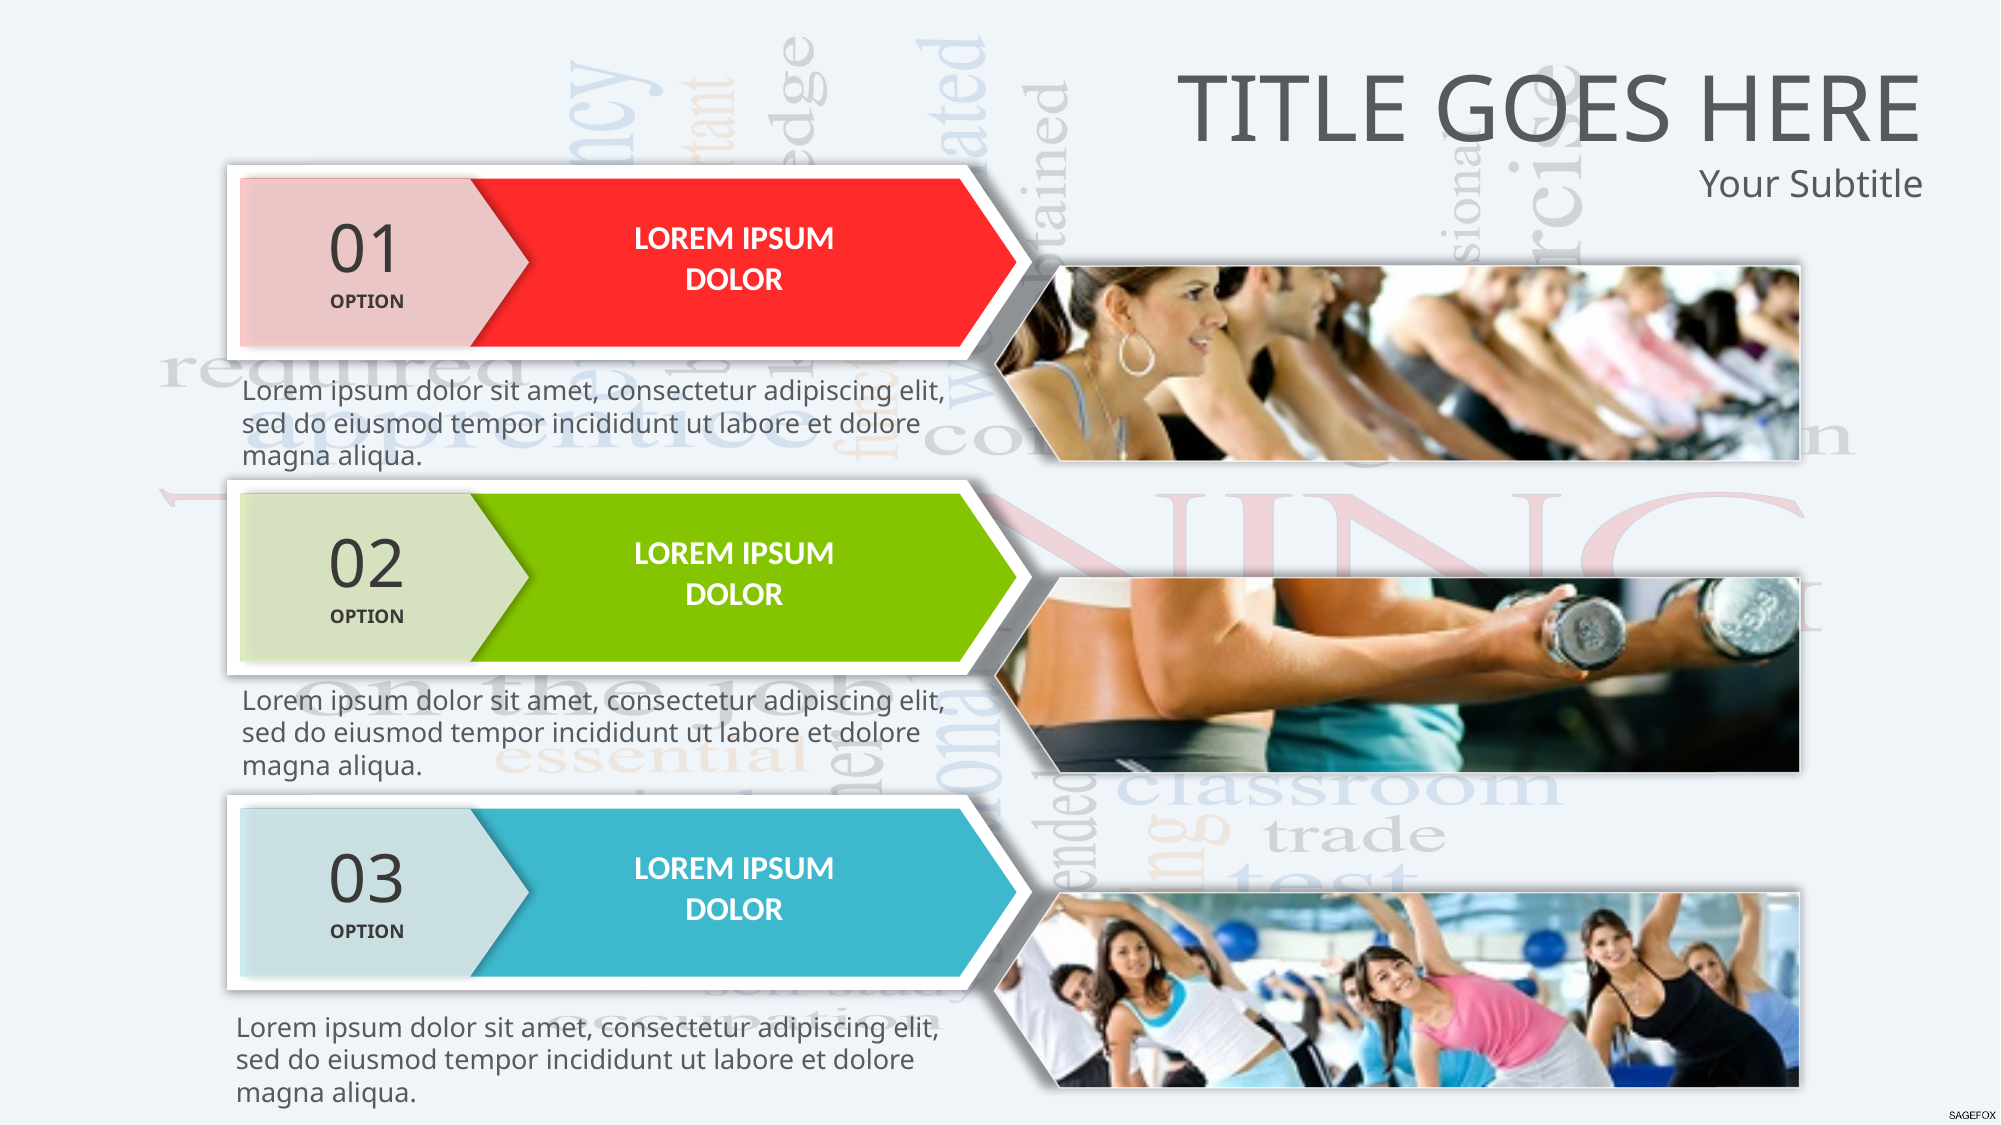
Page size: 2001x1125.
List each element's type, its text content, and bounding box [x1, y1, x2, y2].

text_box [226, 794, 1033, 991]
text_box Lorem ipsum dolor sit amet, consectetur adipiscing elit, sed do eiusmod tempor incididunt ut labore et dolore magna aliqua. [221, 1002, 972, 1116]
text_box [226, 164, 1033, 361]
text_box [995, 577, 1801, 773]
text_box Lorem ipsum dolor sit amet, consectetur adipiscing elit, sed do eiusmod tempor incididunt ut labore et dolore magna aliqua. [227, 366, 977, 479]
text_box [994, 892, 1800, 1088]
text_box TITLE GOES HERE Your Subtitle [1035, 42, 1939, 212]
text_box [226, 479, 1033, 676]
text_box [994, 265, 1801, 462]
text_box Lorem ipsum dolor sit amet, consectetur adipiscing elit, sed do eiusmod tempor incididunt ut labore et dolore magna aliqua. [227, 676, 977, 788]
picture [1925, 0, 2001, 1125]
